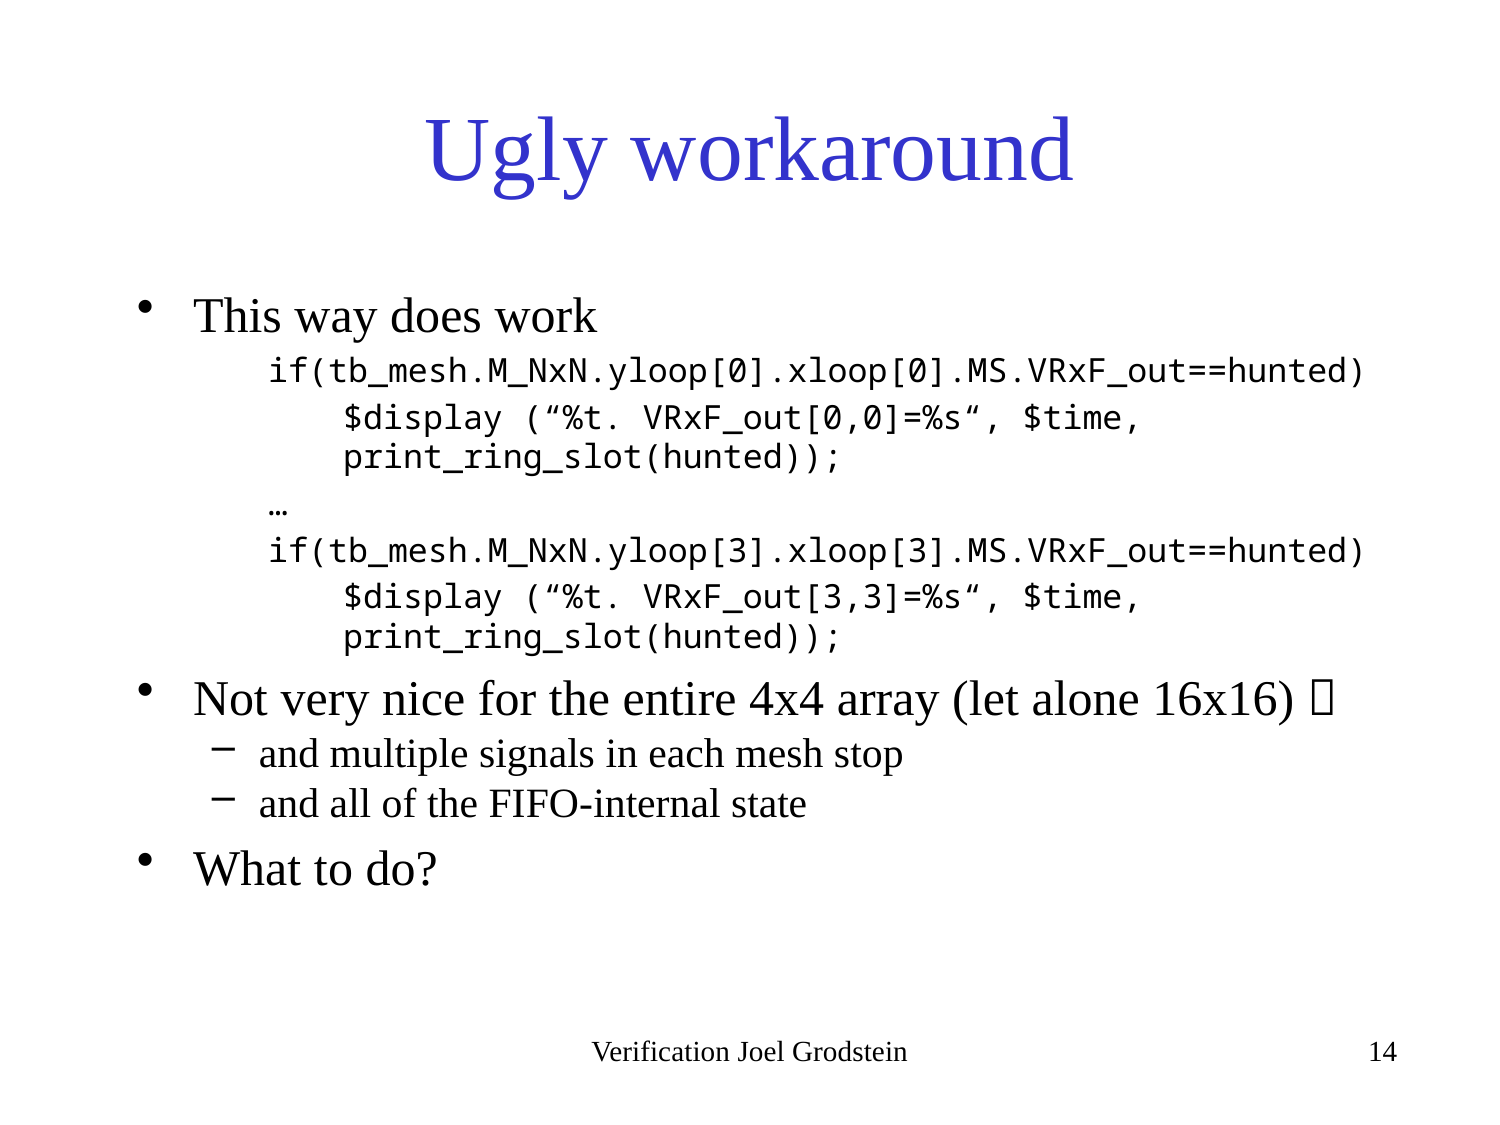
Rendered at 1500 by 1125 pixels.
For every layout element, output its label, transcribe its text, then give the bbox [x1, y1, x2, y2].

title Ugly workaround [112, 50, 1388, 238]
footer Verification Joel Grodstein [512, 1024, 988, 1101]
list This way does work if(tb_mesh.M_NxN.yloop[0].xloop[0].MS.VRxF_out==hunted) $display (“%t. VRxF_out[0,0]=%s“, $time, print_ring_slot(hunted)); … if(tb_mesh.M_NxN.yloop[3].xloop[3].MS.VRxF_out==hunted) $display (“%t. VRxF_out[3,3]=%s“, $time, print_ring_slot(hunted)); Not very nice for the entire 4x4 array (let alone 16x16)  and multiple signals in each mesh stop and all of the FIFO-internal state What to do? [112, 275, 1388, 1000]
